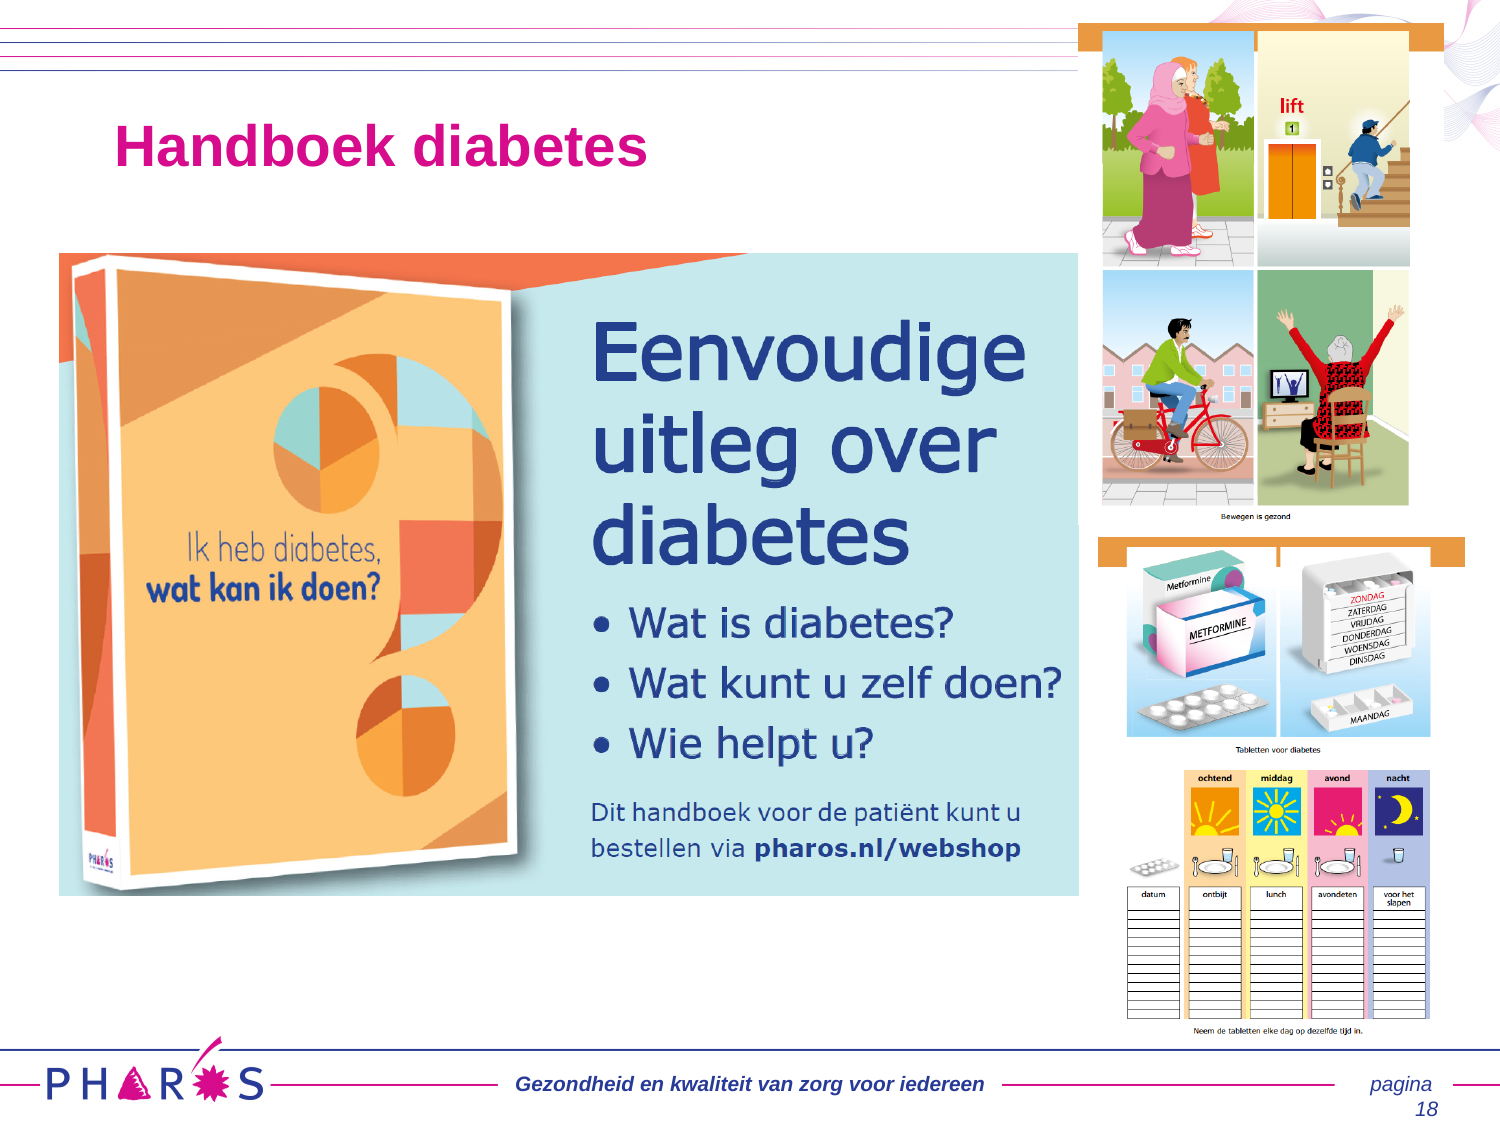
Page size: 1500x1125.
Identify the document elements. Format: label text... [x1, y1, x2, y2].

slide_number pagina 18 [1334, 1062, 1453, 1104]
picture [0, 0, 1500, 1125]
footer Gezondheid en kwaliteit van zorg voor iedereen [497, 1062, 1002, 1104]
title Handboek diabetes [100, 100, 916, 187]
